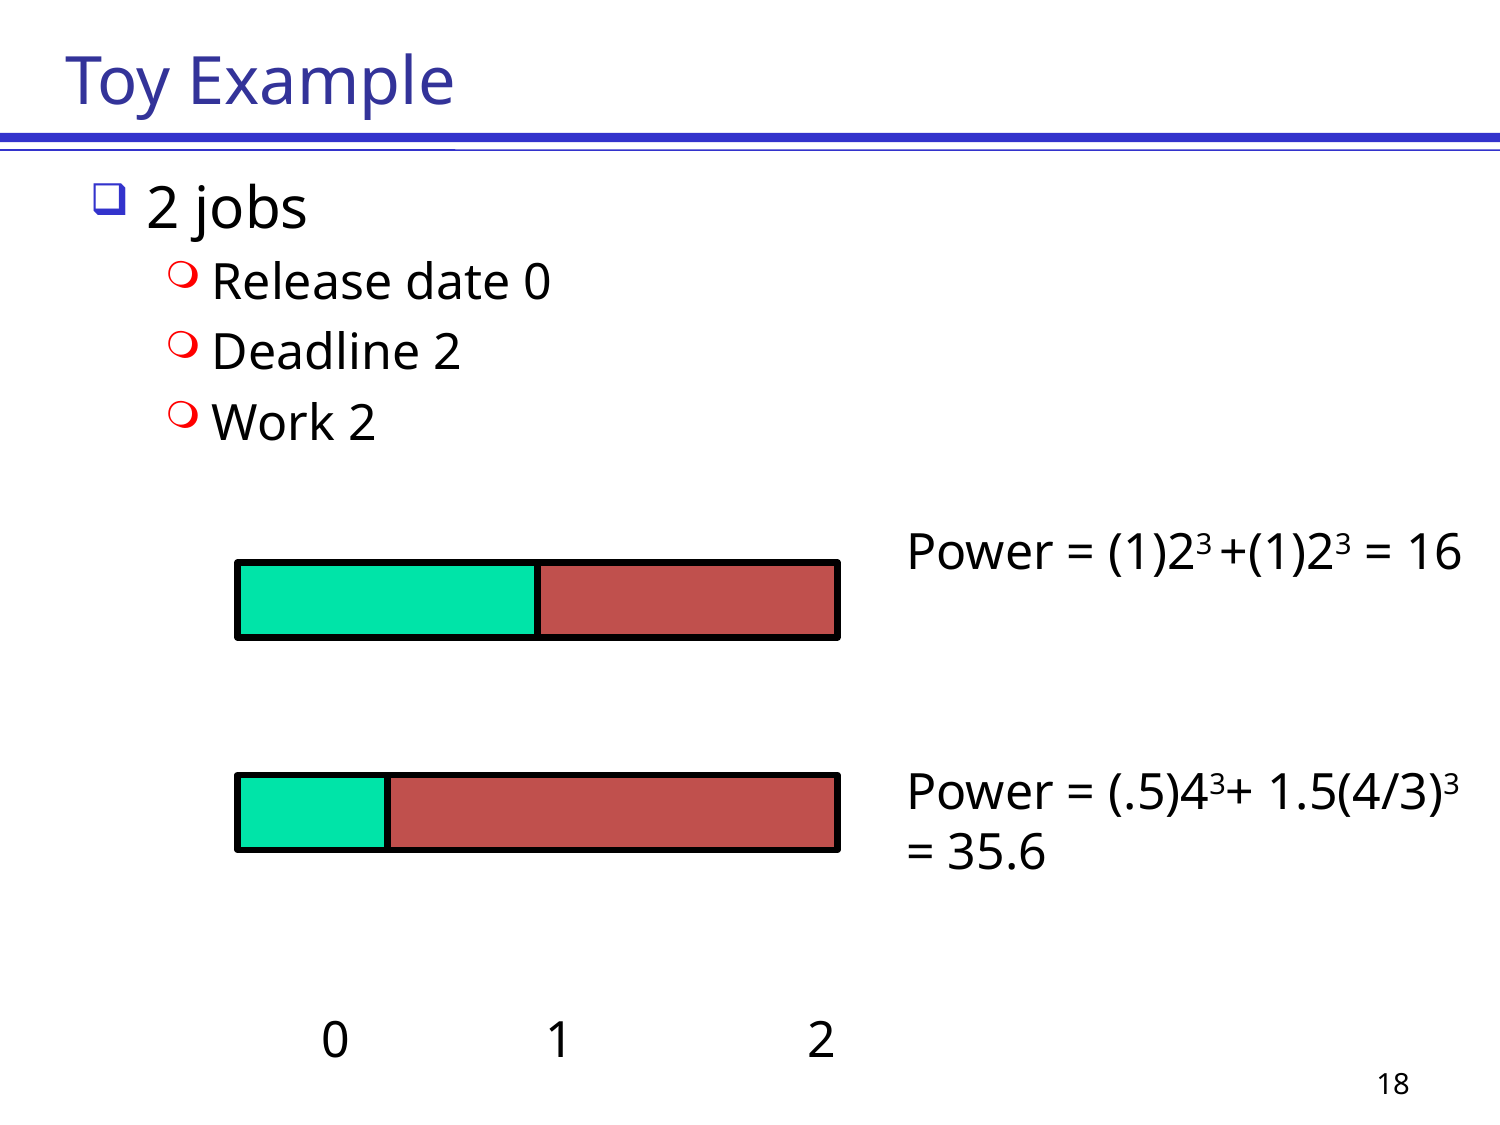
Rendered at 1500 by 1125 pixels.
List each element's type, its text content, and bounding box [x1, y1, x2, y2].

title Toy Example [50, 36, 1425, 125]
text_box [237, 774, 387, 850]
text_box [387, 774, 838, 850]
text_box 0 1 2 [307, 999, 852, 1075]
text_box [537, 562, 838, 638]
slide_number 18 [1112, 1037, 1426, 1113]
text_box [237, 562, 537, 638]
list 2 jobs Release date 0 Deadline 2 Work 2 [75, 162, 1425, 1000]
text_box Power = (1)23 +(1)23 = 16 Power = (.5)43+ 1.5(4/3)3 = 35.6 [891, 512, 1479, 948]
